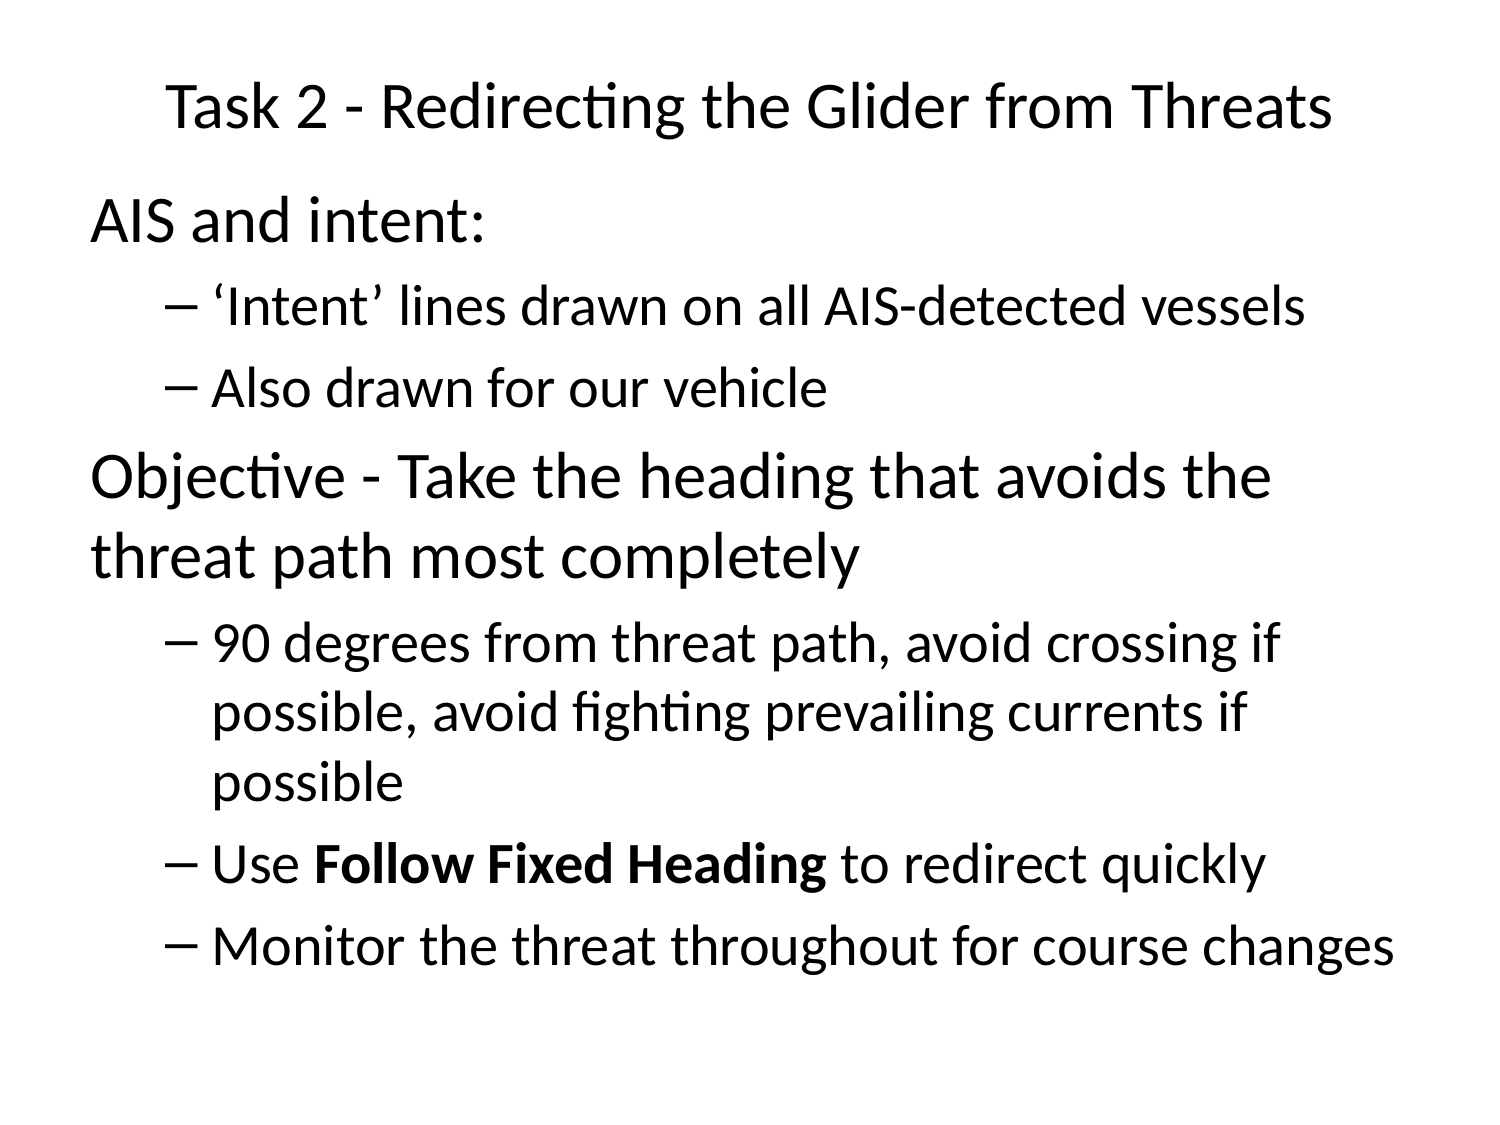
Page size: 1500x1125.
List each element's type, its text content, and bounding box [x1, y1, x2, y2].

list AIS and intent: ‘Intent’ lines drawn on all AIS-detected vessels Also drawn for our vehicle Objective - Take the heading that avoids the threat path most completely 90 degrees from threat path, avoid crossing if possible, avoid fighting prevailing currents if possible Use Follow Fixed Heading to redirect quickly Monitor the threat throughout for course changes [75, 167, 1425, 1005]
title Task 2 - Redirecting the Glider from Threats [75, 45, 1425, 158]
